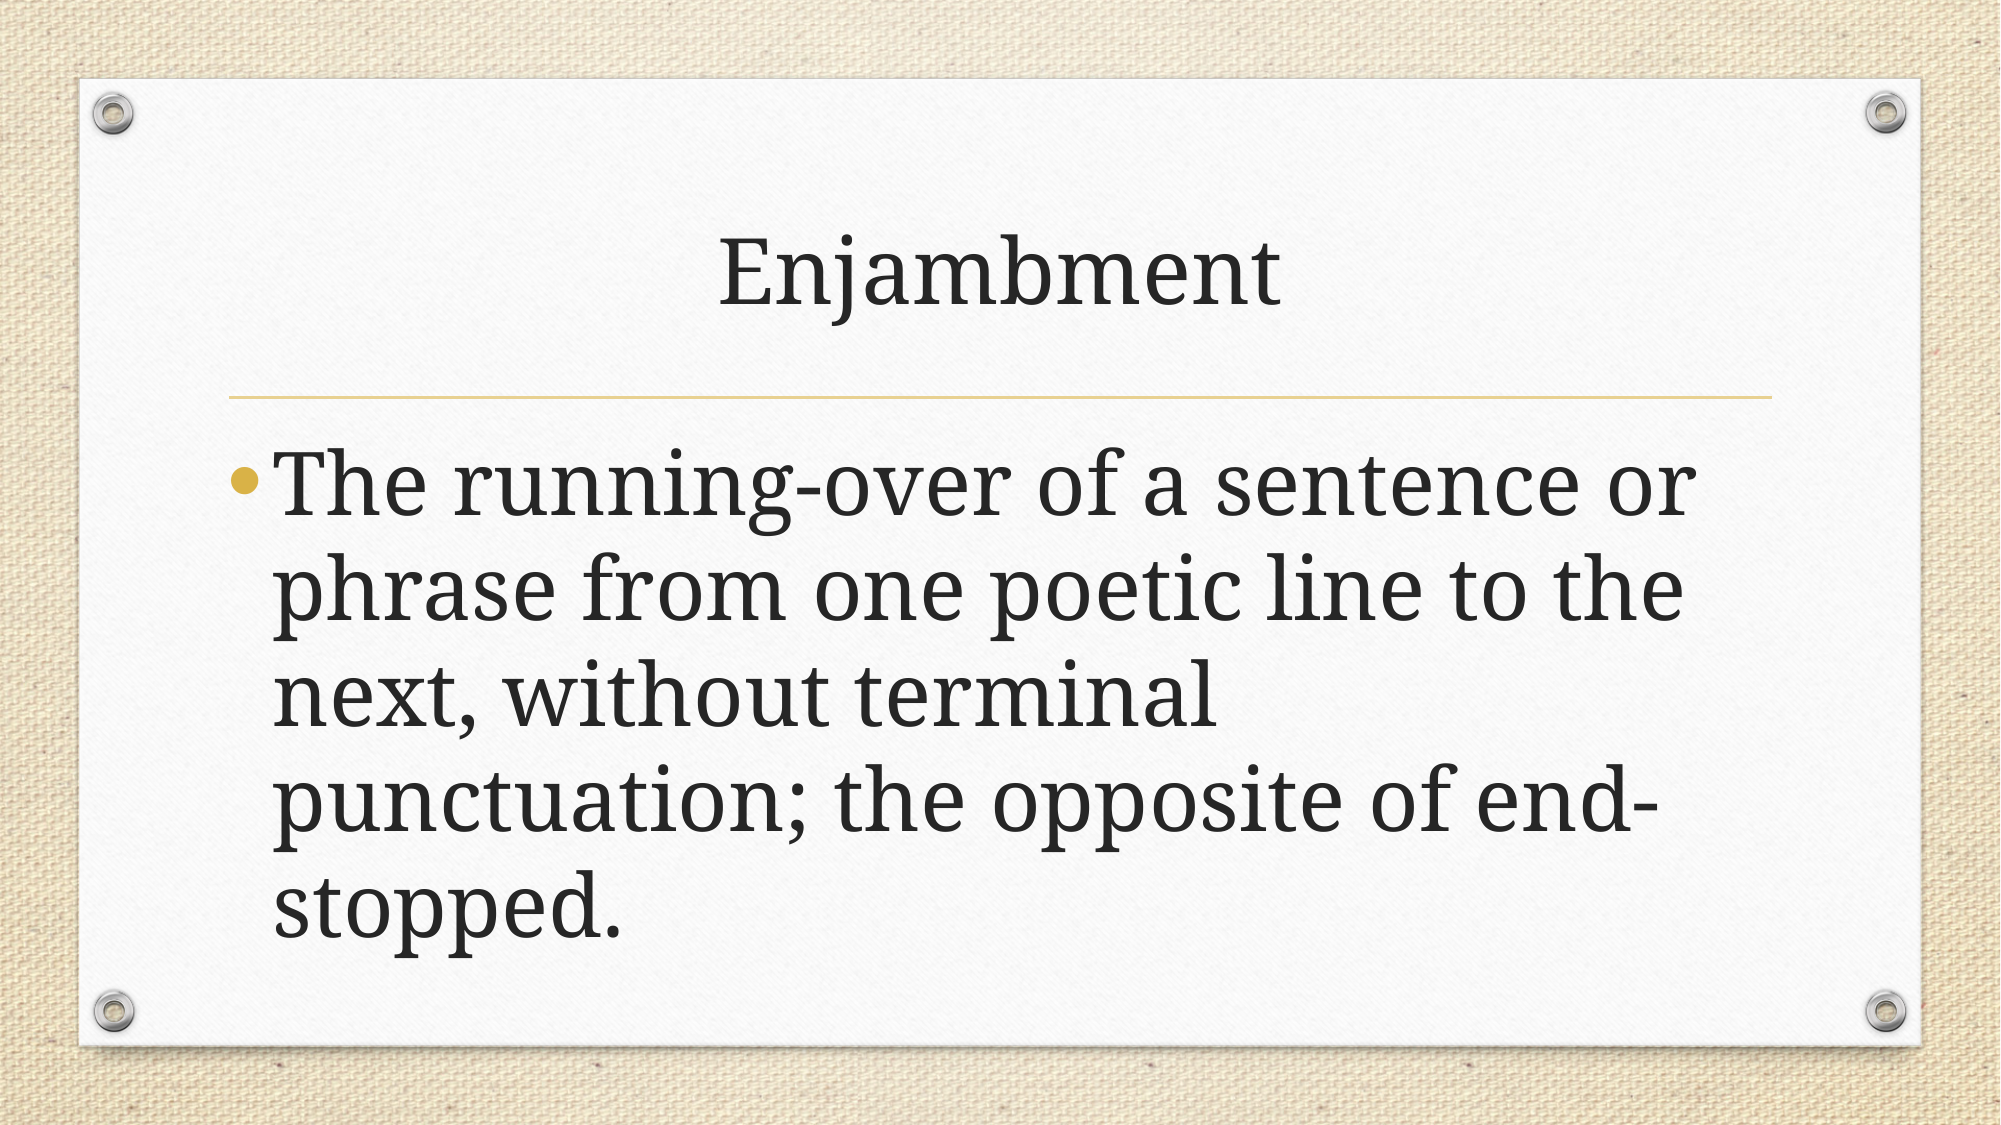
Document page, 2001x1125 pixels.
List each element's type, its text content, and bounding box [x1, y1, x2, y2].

title Enjambment [212, 161, 1788, 375]
list The running-over of a sentence or phrase from one poetic line to the next, without terminal punctuation; the opposite of end-stopped. [212, 419, 1788, 964]
picture [0, 0, 2001, 1125]
